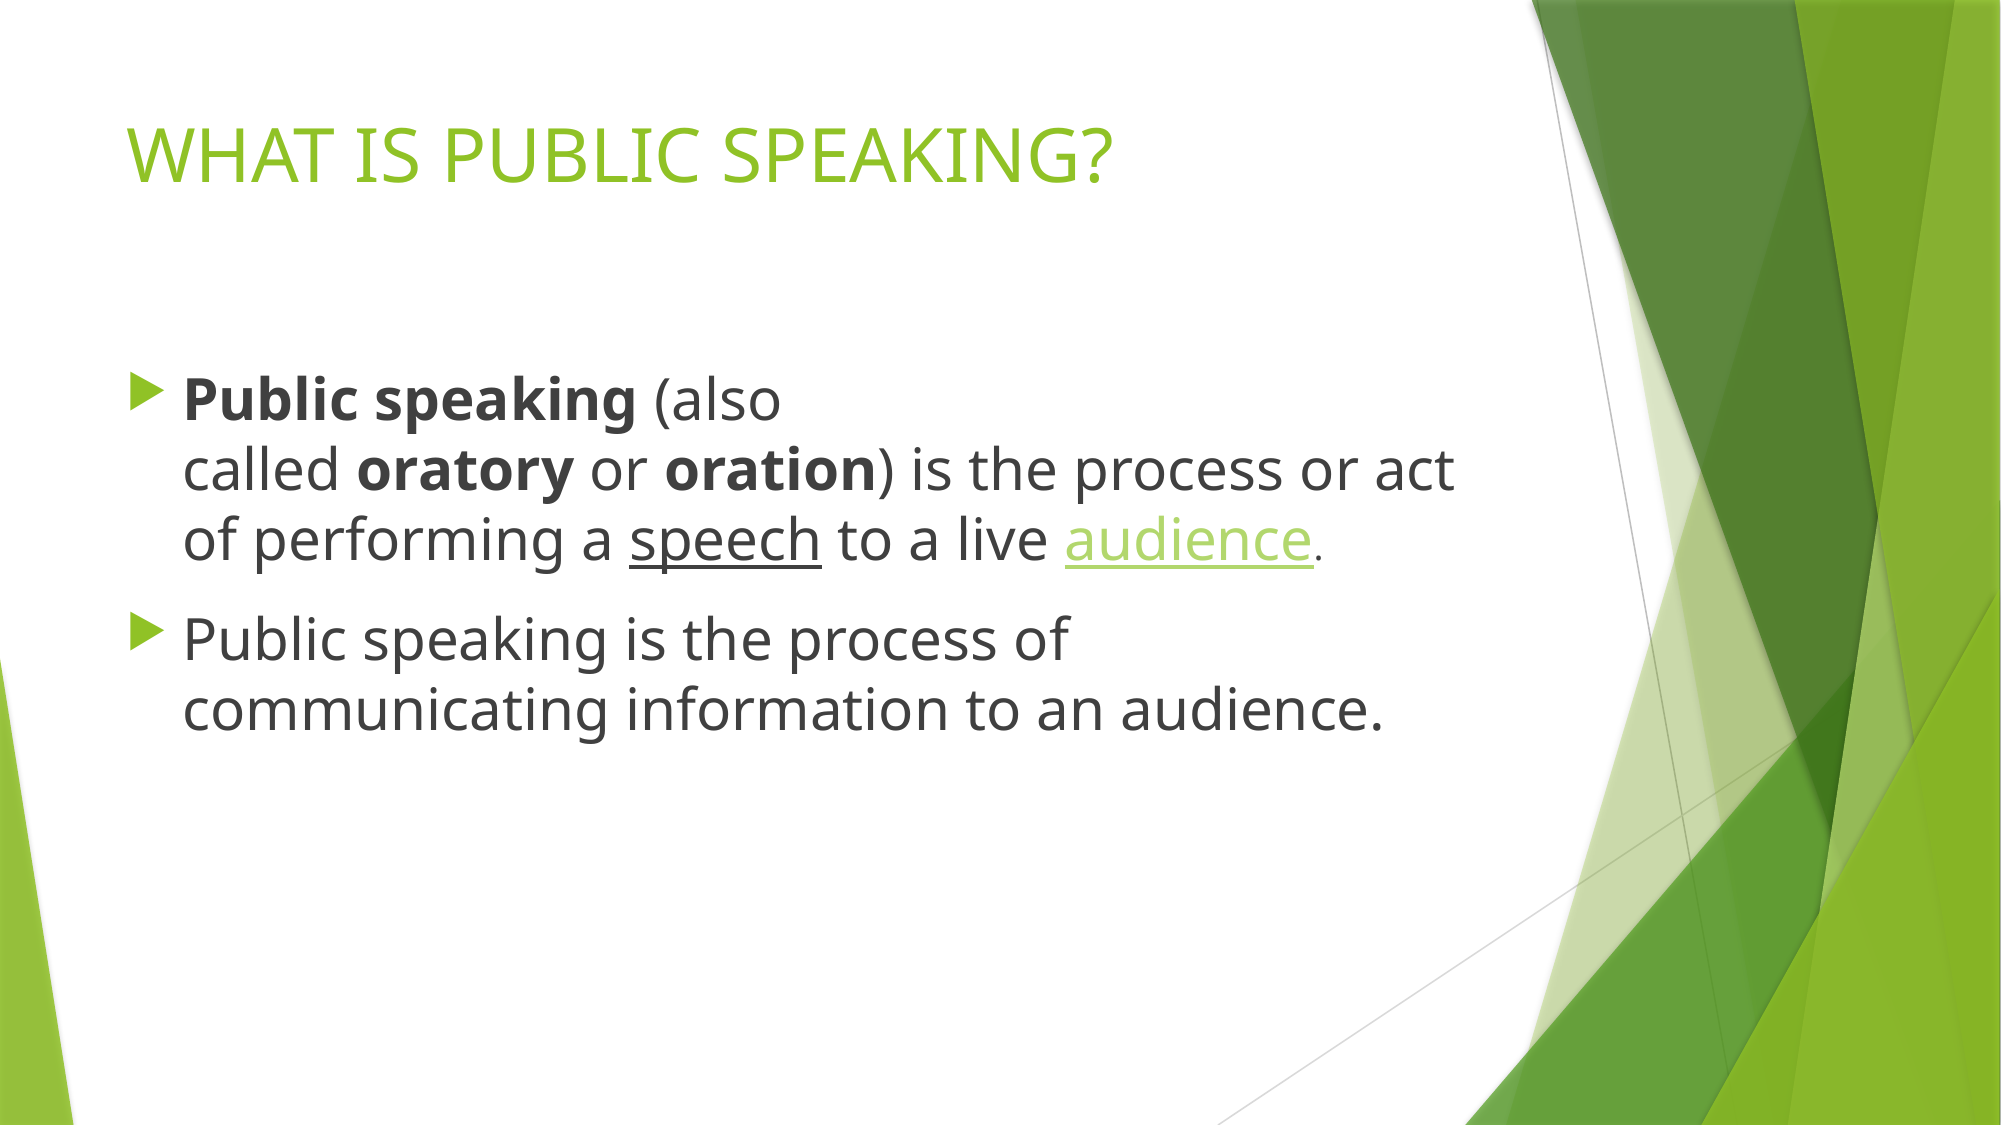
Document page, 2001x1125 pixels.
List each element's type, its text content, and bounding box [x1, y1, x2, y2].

list Public speaking (also called oratory or oration) is the process or act of performing a speech to a live audience. Public speaking is the process of communicating information to an audience. [111, 354, 1522, 992]
title WHAT IS PUBLIC SPEAKING? [111, 99, 1522, 317]
